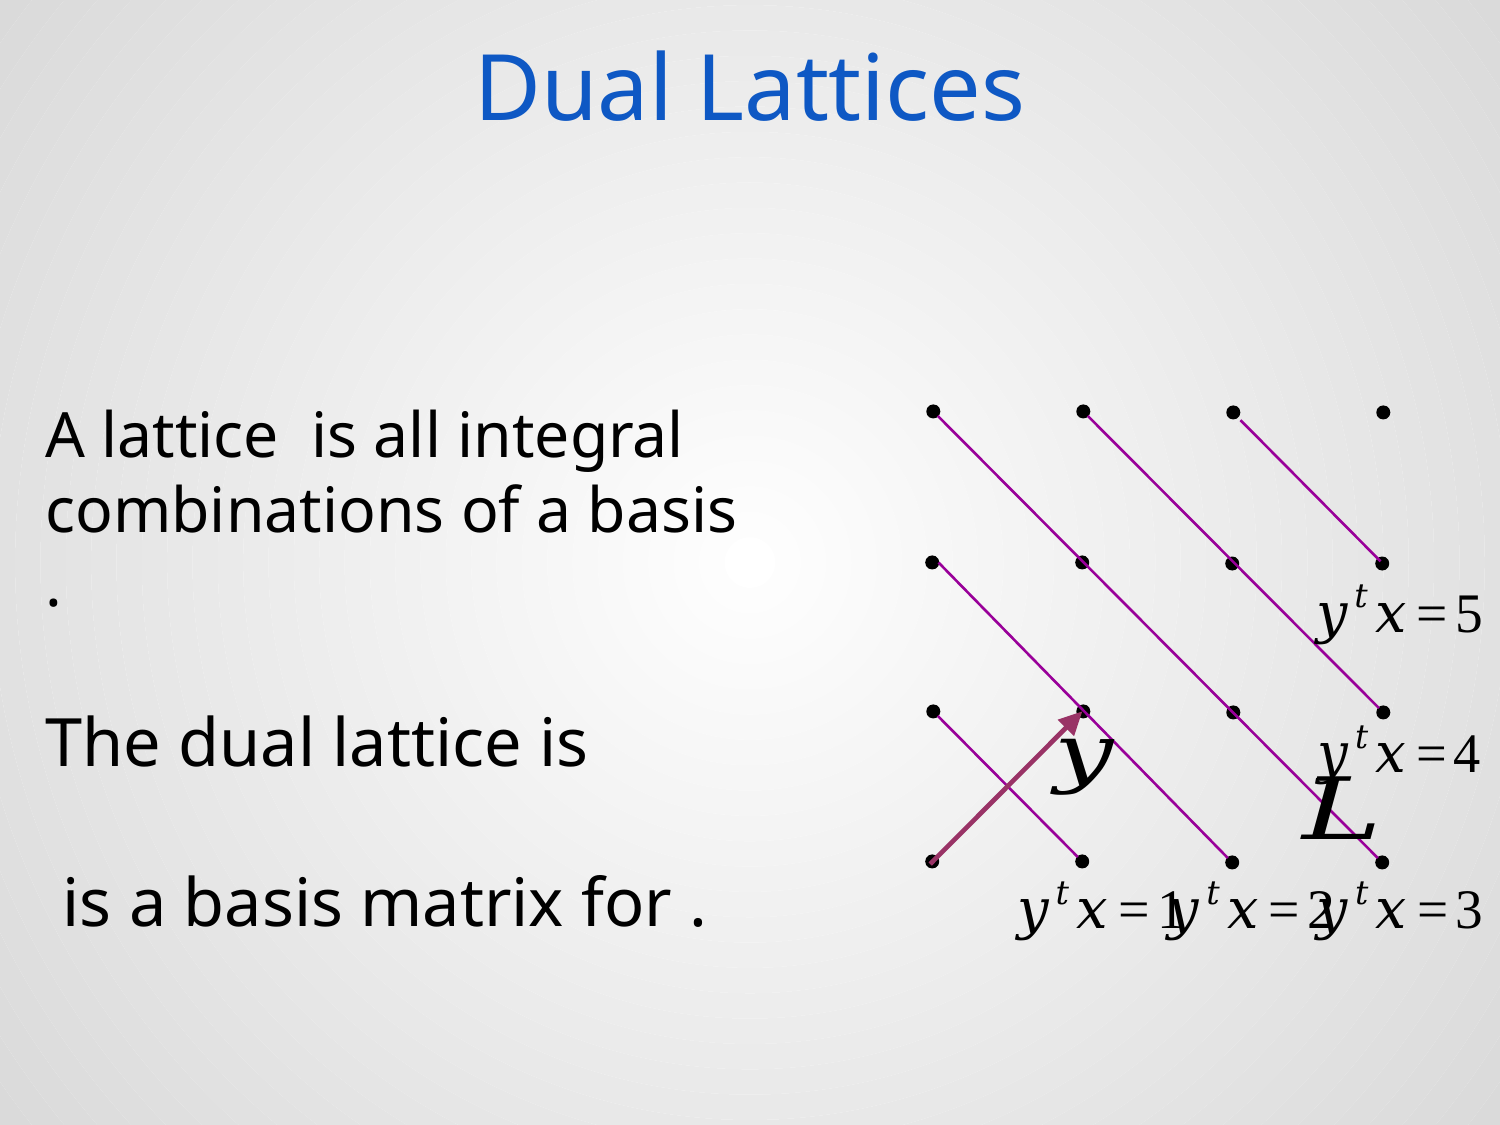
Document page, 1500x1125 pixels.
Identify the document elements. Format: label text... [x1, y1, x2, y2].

text_box [925, 855, 935, 868]
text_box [1240, 419, 1381, 562]
text_box [1383, 706, 1390, 719]
text_box [925, 556, 932, 569]
text_box [1378, 856, 1389, 869]
text_box [1377, 406, 1390, 419]
title Dual Lattices [75, 39, 1425, 147]
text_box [937, 415, 1379, 859]
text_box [1087, 415, 1380, 709]
text_box [1077, 405, 1090, 414]
text_box [927, 405, 940, 418]
text_box [927, 705, 931, 718]
text_box [1227, 406, 1240, 413]
text_box [1384, 558, 1389, 570]
